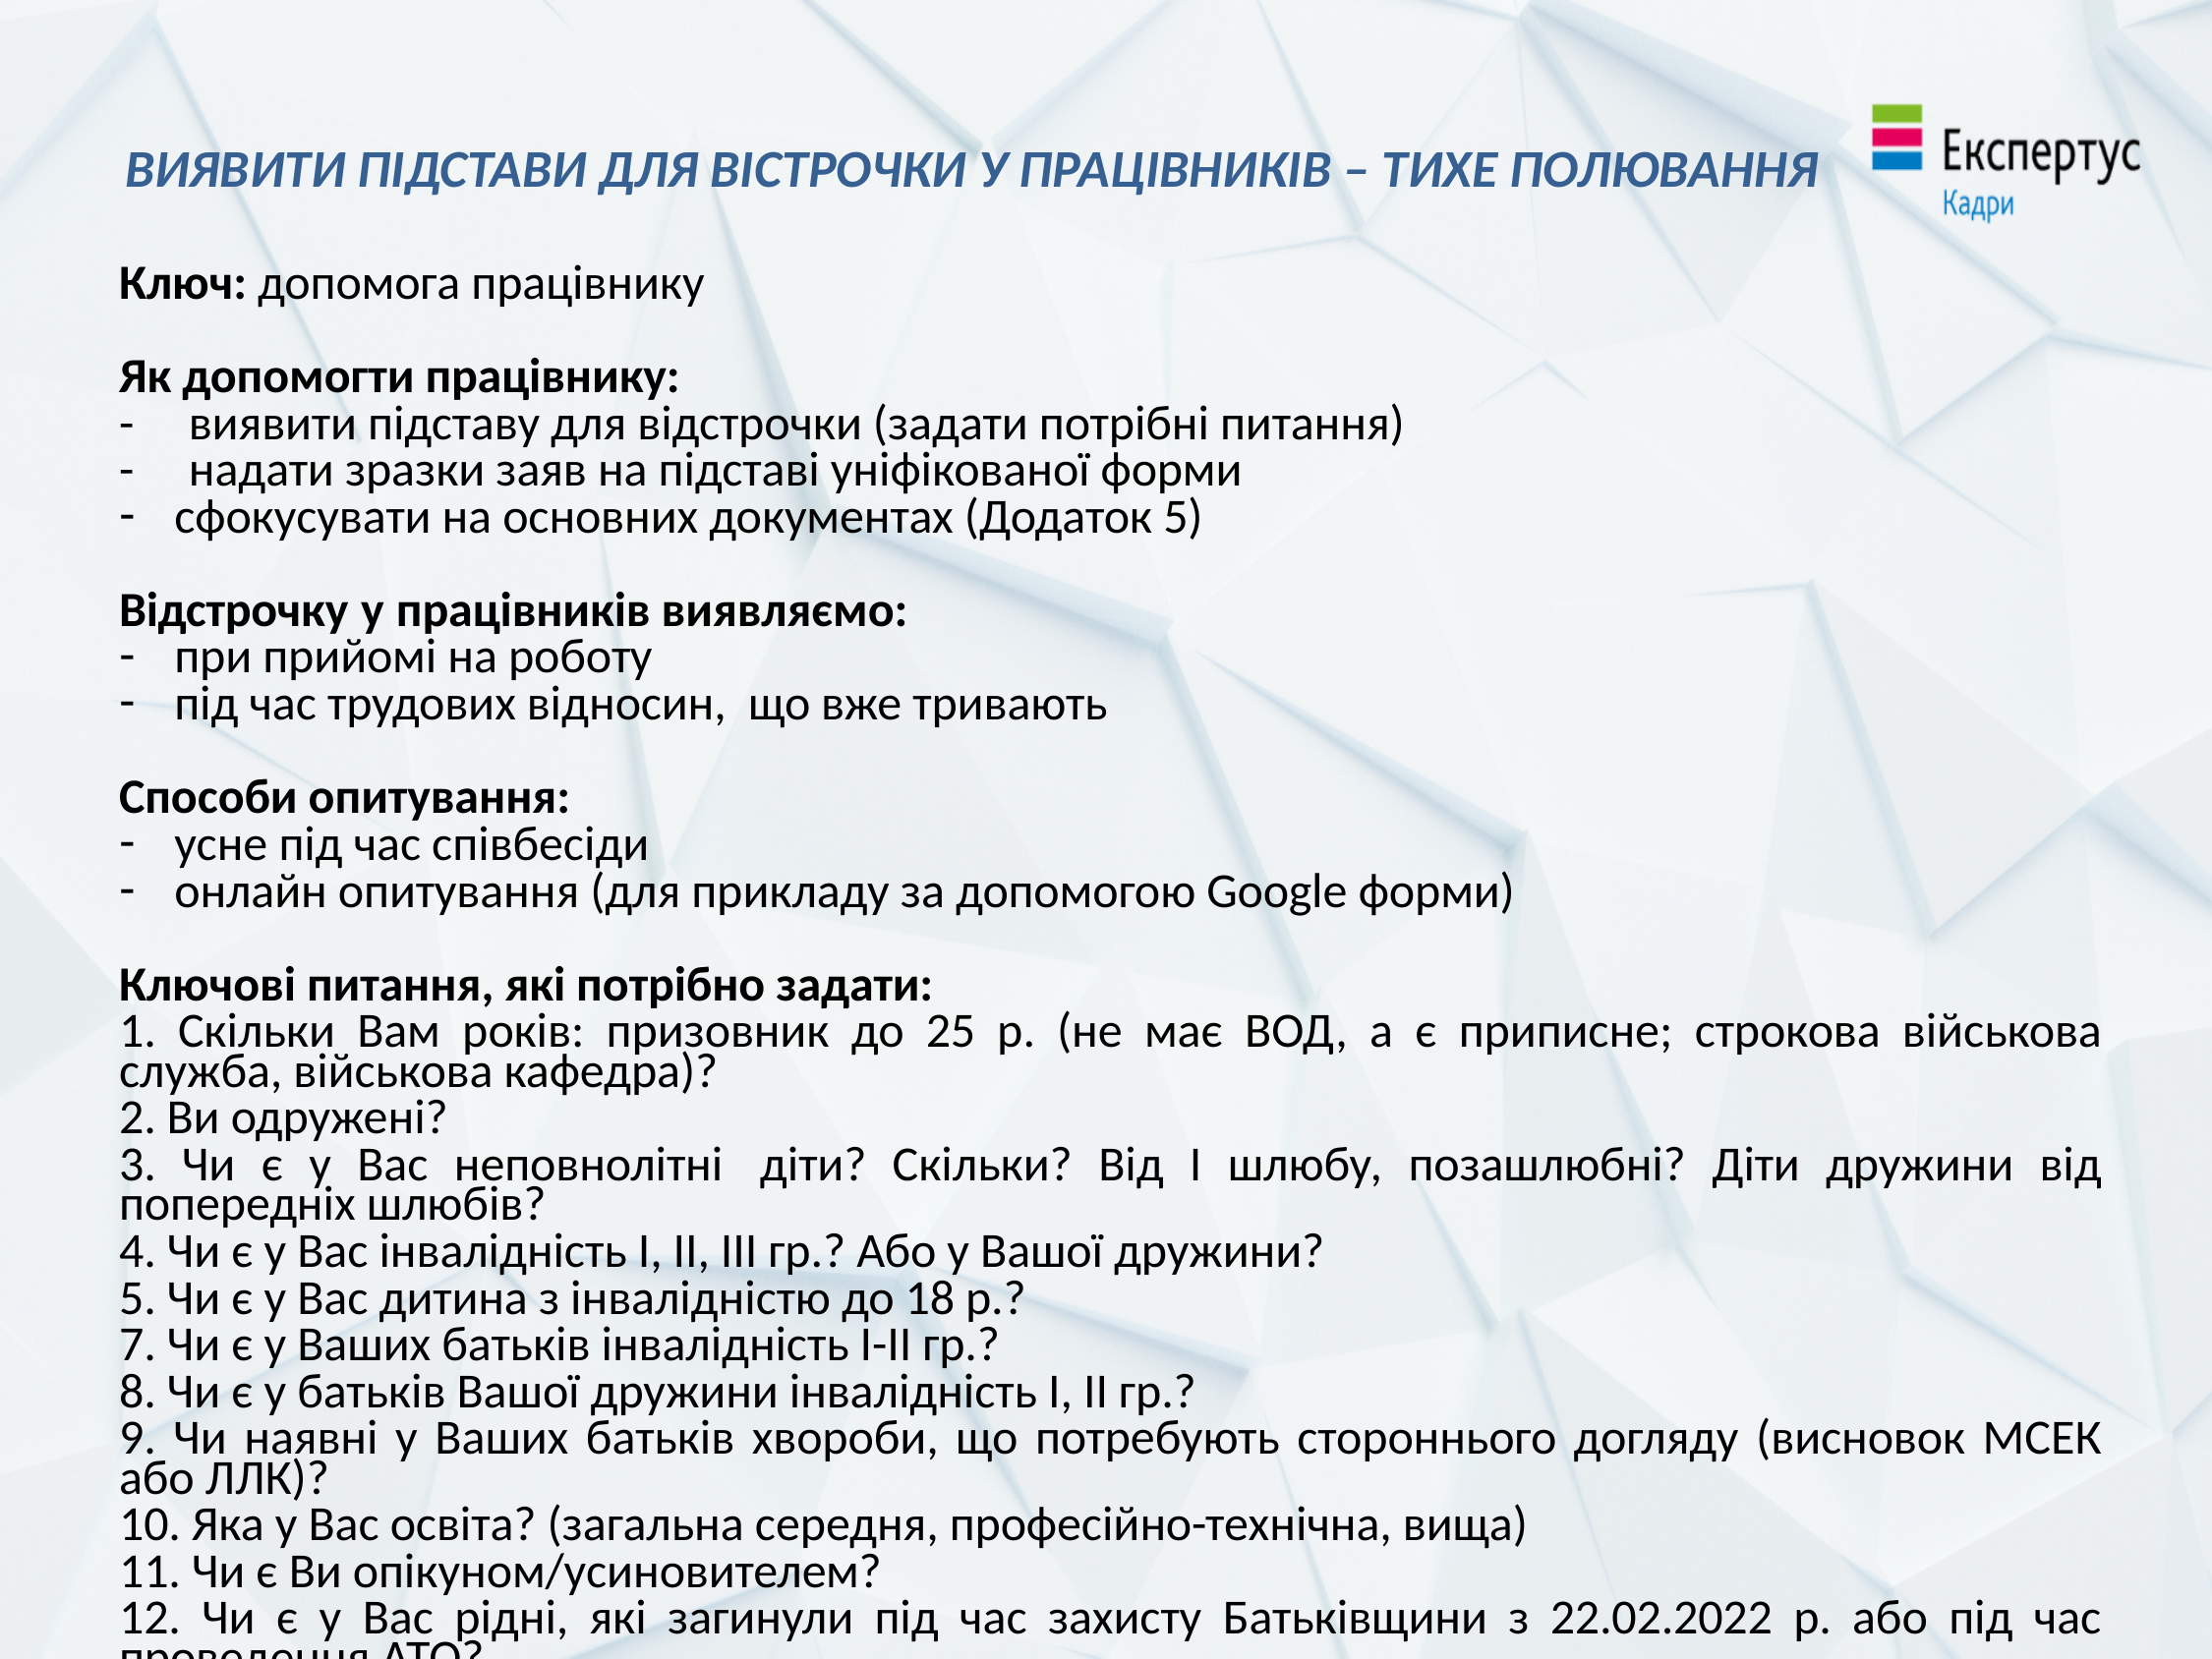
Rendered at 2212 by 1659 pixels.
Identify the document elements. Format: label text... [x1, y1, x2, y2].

list Ключ: допомога працівнику Як допомогти працівнику: - виявити підставу для відстрочки (задати потрібні питання) - надати зразки заяв на підставі уніфікованої форми сфокусувати на основних документах (Додаток 5) Відстрочку у працівників виявляємо: при прийомі на роботу під час трудових відносин, що вже тривають Способи опитування: усне під час співбесіди онлайн опитування (для прикладу за допомогою Google форми) Ключові питання, які потрібно задати: 1. Скільки Вам років: призовник до 25 р. (не має ВОД, а є приписне; строкова військова служба, військова кафедра)? 2. Ви одружені? 3. Чи є у Вас неповнолітні діти? Скільки? Від І шлюбу, позашлюбні? Діти дружини від попередніх шлюбів? 4. Чи є у Вас інвалідність І, ІІ, ІІІ гр.? Або у Вашої дружини? 5. Чи є у Вас дитина з інвалідністю до 18 р.? 7. Чи є у Ваших батьків інвалідність І-ІІ гр.? 8. Чи є у батьків Вашої дружини інвалідність І, ІІ гр.? 9. Чи наявні у Ваших батьків хвороби, що потребують стороннього догляду (висновок МСЕК або ЛЛК)? 10. Яка у Вас освіта? (загальна середня, професійно-технічна, вища) 11. Чи є Ви опікуном/усиновителем? 12. Чи є у Вас рідні, які загинули під час захисту Батьківщини з 22.02.2022 р. або під час проведення АТО? [101, 214, 2118, 1638]
picture [0, 0, 2212, 1659]
title ВИЯВИТИ ПІДСТАВИ ДЛЯ ВІСТРОЧКИ У ПРАЦІВНИКІВ – ТИХЕ ПОЛЮВАННЯ [97, 96, 1859, 235]
